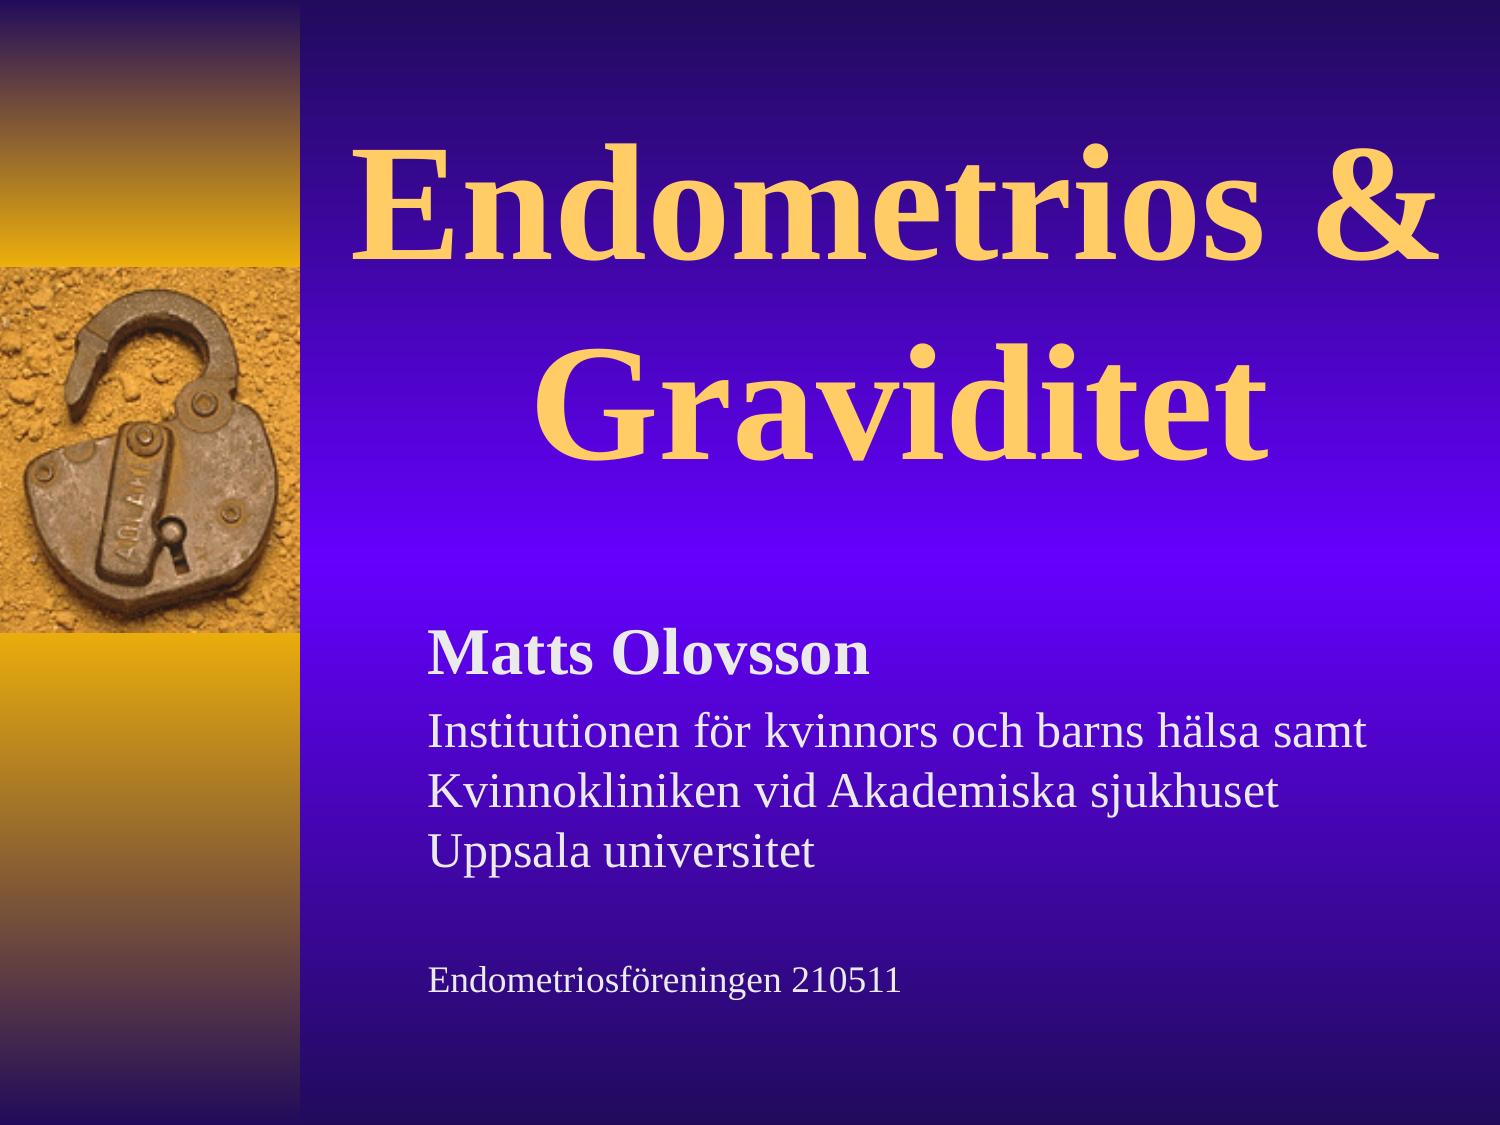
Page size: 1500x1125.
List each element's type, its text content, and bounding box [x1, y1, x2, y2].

subtitle Matts Olovsson Institutionen för kvinnors och barns hälsa samt Kvinnokliniken vid Akademiska sjukhuset Uppsala universitet Endometriosföreningen 210511 [411, 599, 1424, 1083]
picture [0, 267, 300, 633]
title Endometrios & Graviditet [324, 77, 1476, 509]
